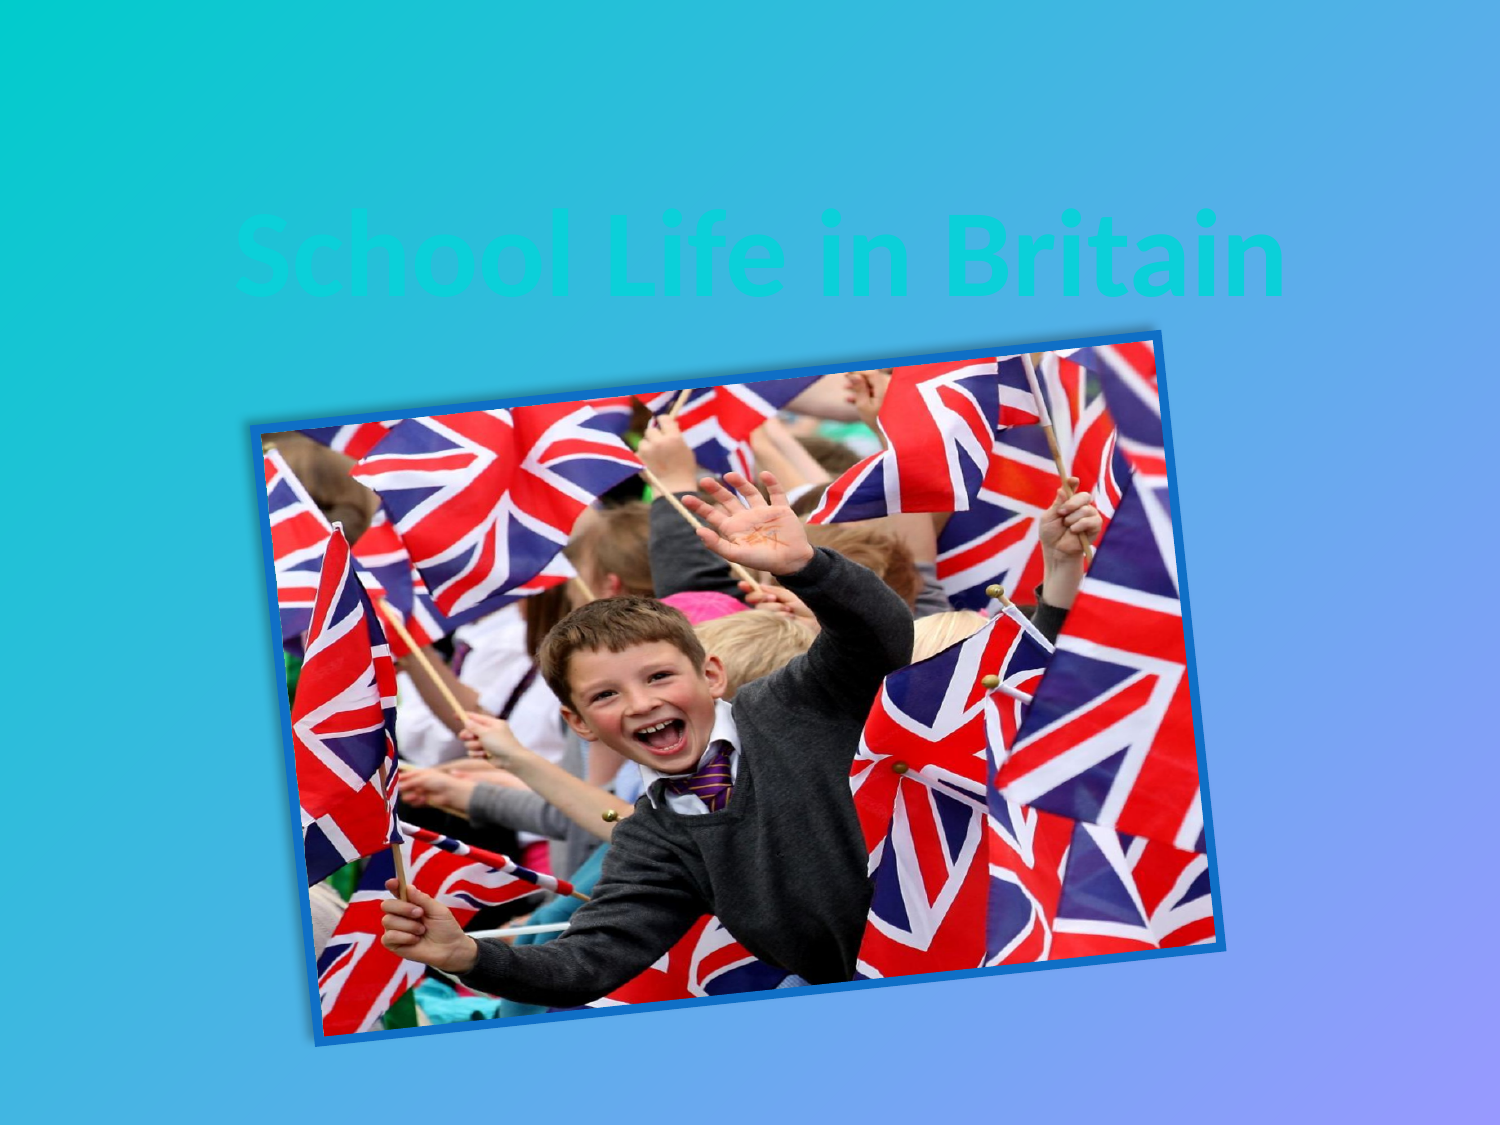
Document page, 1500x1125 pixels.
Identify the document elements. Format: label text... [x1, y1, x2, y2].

title School Life in Britain [123, 125, 1399, 367]
picture [262, 341, 1216, 1036]
